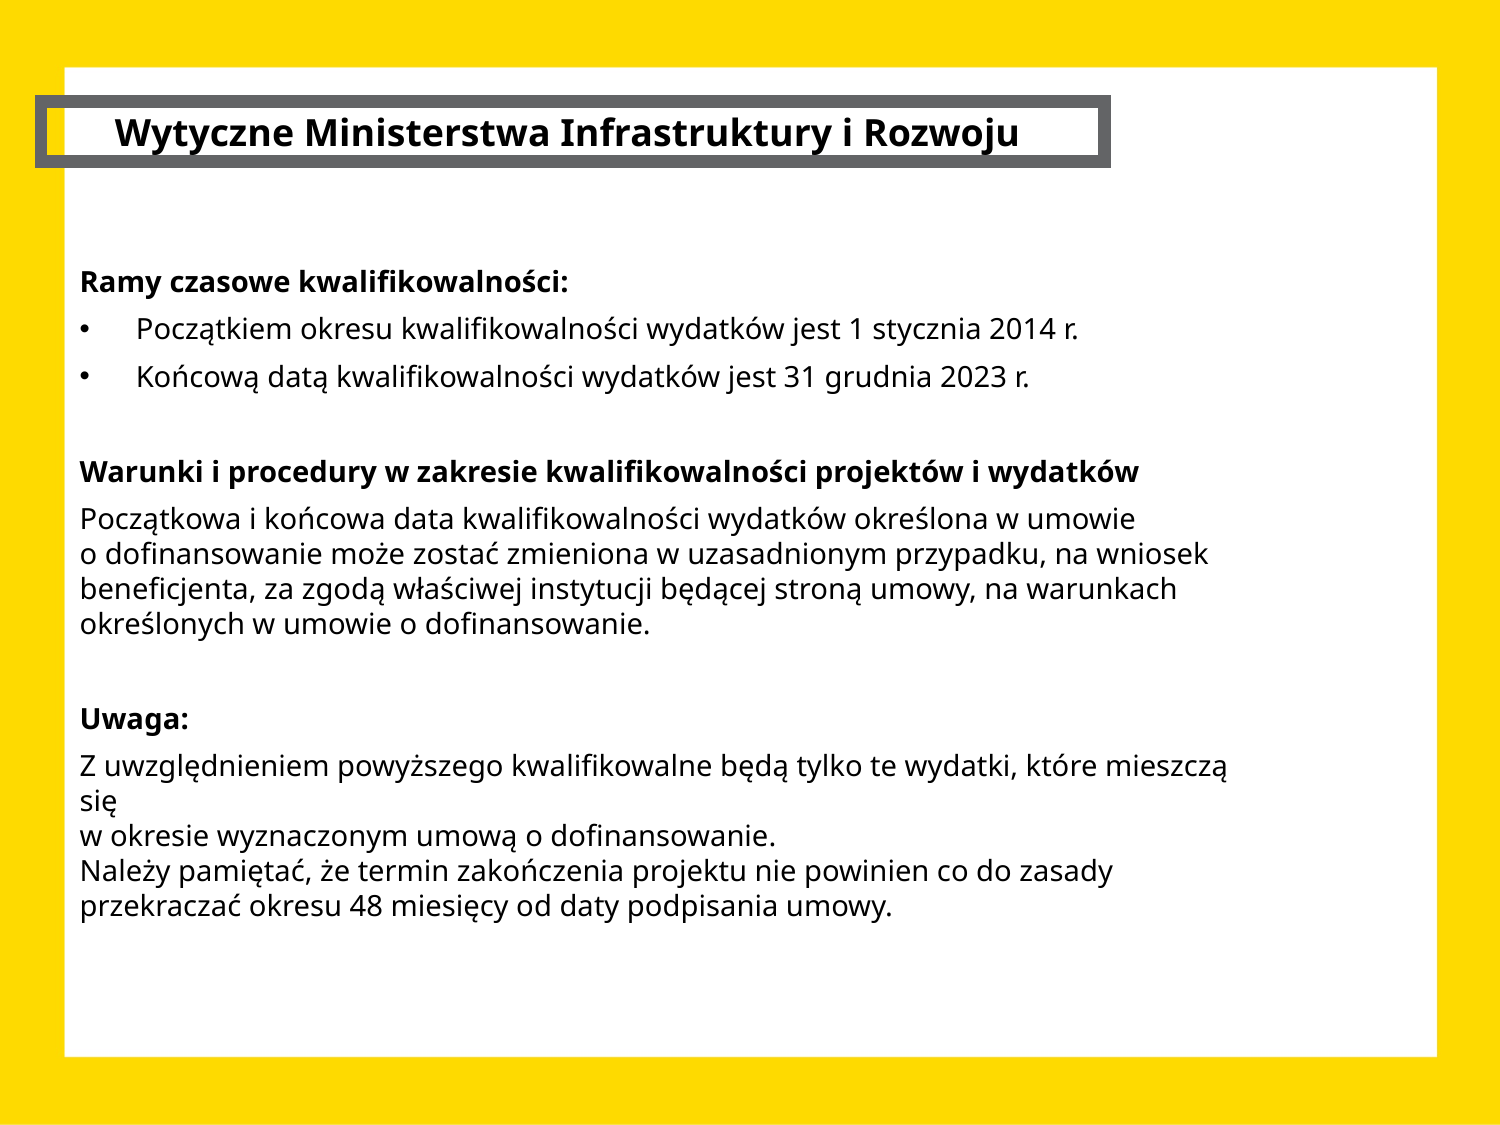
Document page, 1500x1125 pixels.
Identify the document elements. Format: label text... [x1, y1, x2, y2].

picture [0, 0, 1500, 1125]
text_box Wytyczne Ministerstwa Infrastruktury i Rozwoju [41, 101, 1105, 162]
text_box Ramy czasowe kwalifikowalności: Początkiem okresu kwalifikowalności wydatków jest 1 stycznia 2014 r. Końcową datą kwalifikowalności wydatków jest 31 grudnia 2023 r. Warunki i procedury w zakresie kwalifikowalności projektów i wydatków Początkowa i końcowa data kwalifikowalności wydatków określona w umowie o dofinansowanie może zostać zmieniona w uzasadnionym przypadku, na wniosek beneficjenta, za zgodą właściwej instytucji będącej stroną umowy, na warunkach określonych w umowie o dofinansowanie. Uwaga: Z uwzględnieniem powyższego kwalifikowalne będą tylko te wydatki, które mieszczą się w okresie wyznaczonym umową o dofinansowanie. Należy pamiętać, że termin zakończenia projektu nie powinien co do zasady przekraczać okresu 48 miesięcy od daty podpisania umowy. [64, 208, 1258, 930]
